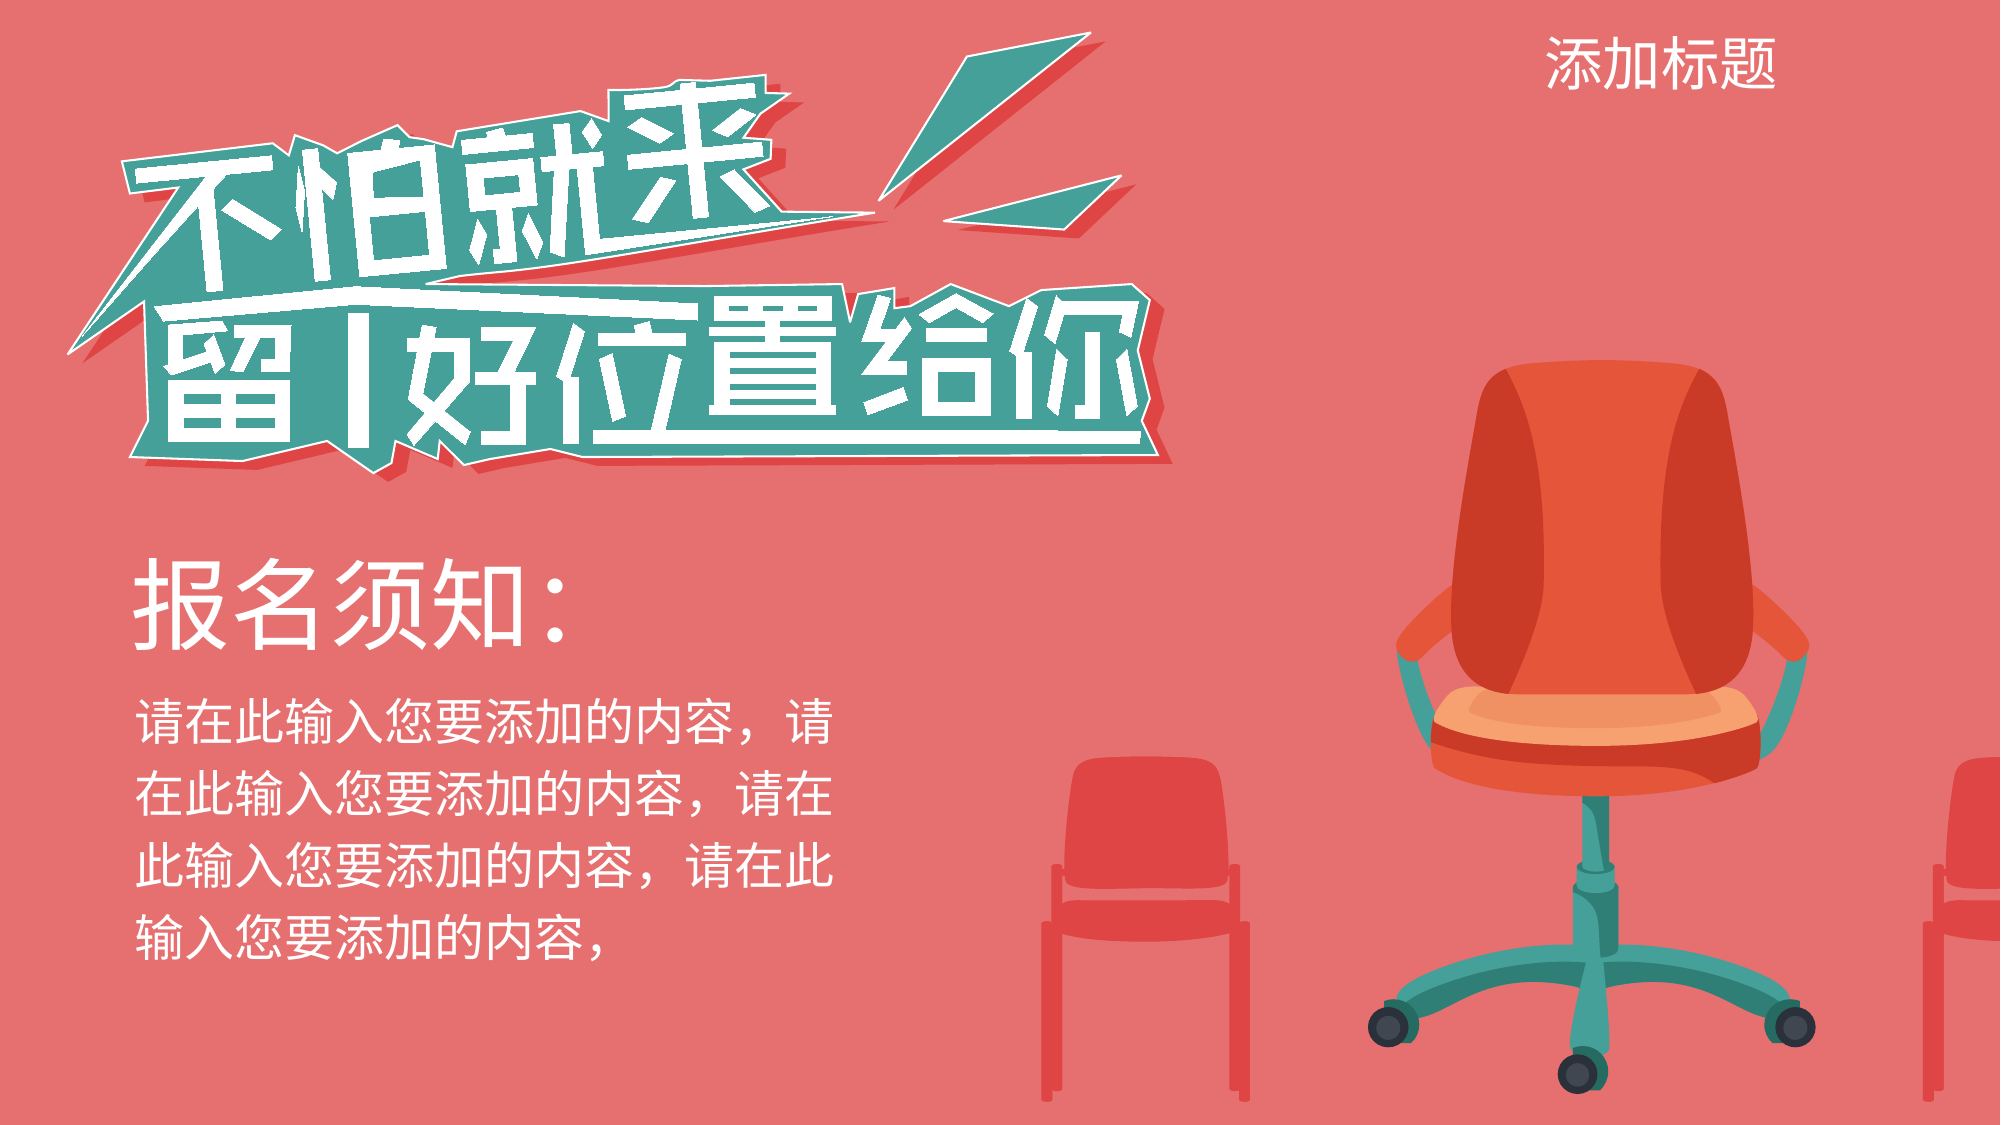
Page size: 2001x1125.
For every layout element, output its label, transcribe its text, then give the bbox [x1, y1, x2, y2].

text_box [67, 58, 1158, 474]
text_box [1922, 756, 2000, 1102]
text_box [1367, 360, 1816, 1095]
text_box 添加标题 [1529, 19, 1793, 105]
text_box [82, 67, 1173, 483]
text_box 报名须知： [115, 535, 646, 670]
text_box 请在此输入您要添加的内容，请在此输入您要添加的内容，请在此输入您要添加的内容，请在此输入您要添加的内容， [119, 671, 894, 975]
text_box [1041, 756, 1250, 1102]
